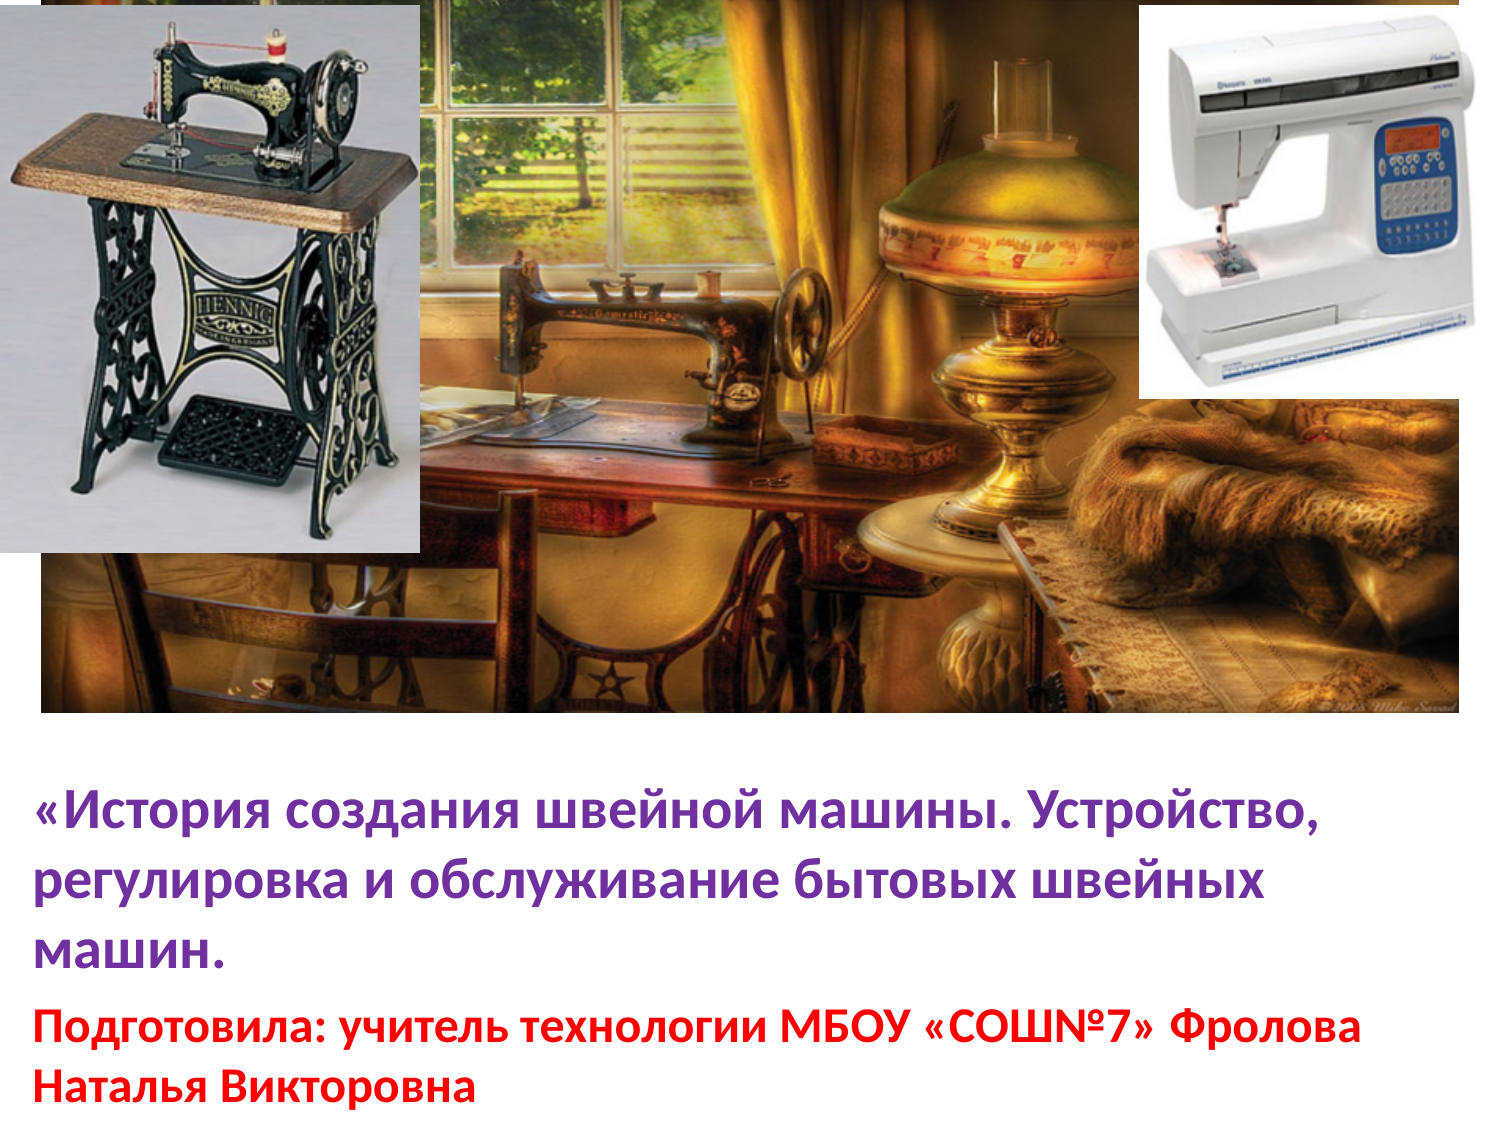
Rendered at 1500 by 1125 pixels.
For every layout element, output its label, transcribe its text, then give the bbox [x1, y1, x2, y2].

picture [1139, 5, 1483, 399]
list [41, 0, 1459, 713]
picture [0, 5, 420, 554]
text_box «История создания швейной машины. Устройство, регулировка и обслуживание бытовых швейных машин. Подготовила: учитель технологии МБОУ «СОШ№7» Фролова Наталья Викторовна [17, 680, 1436, 1121]
